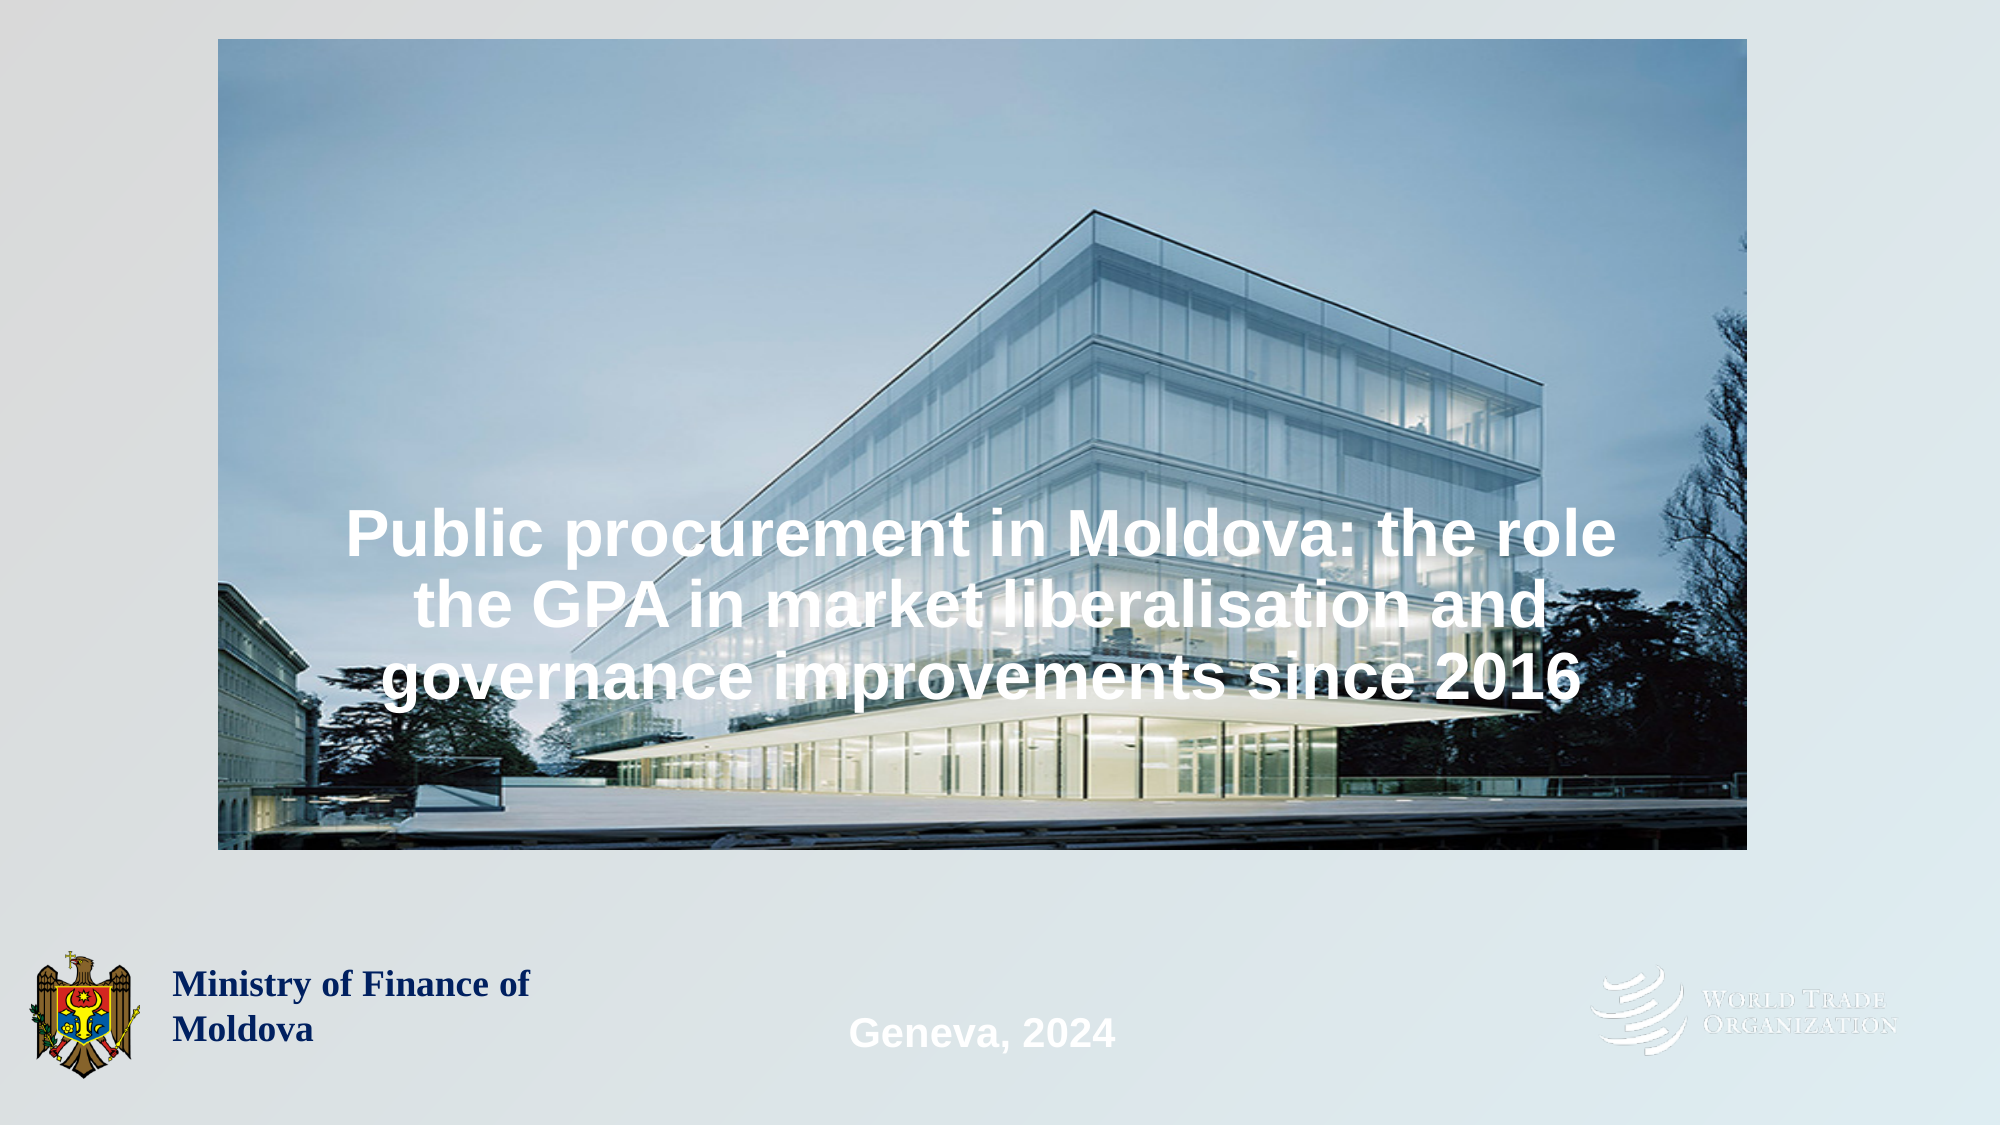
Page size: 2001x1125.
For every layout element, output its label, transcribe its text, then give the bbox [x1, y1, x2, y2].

subtitle Geneva, 2024 [740, 1004, 1224, 1091]
text_box Ministry of Finance of Moldova [157, 951, 553, 1056]
picture [217, 39, 1747, 850]
picture [29, 950, 140, 1079]
picture [1582, 938, 1910, 1070]
